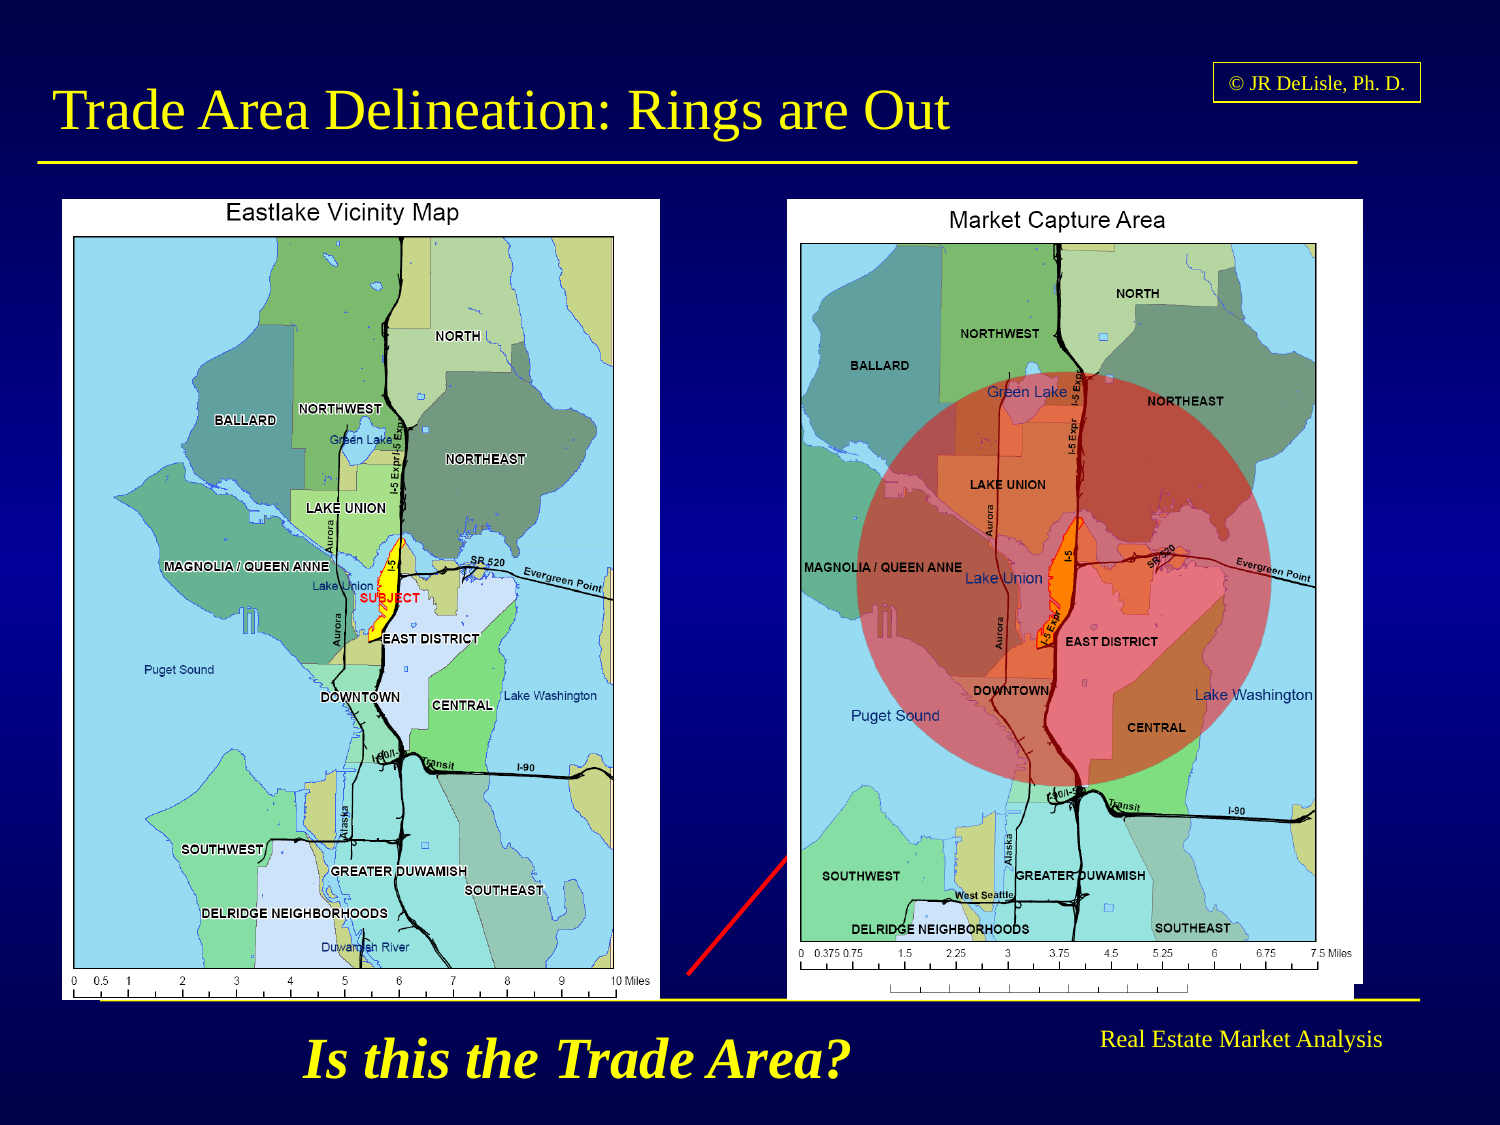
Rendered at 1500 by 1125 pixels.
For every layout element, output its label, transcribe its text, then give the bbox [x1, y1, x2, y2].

picture [62, 199, 660, 1001]
text_box Is this the Trade Area? [288, 1012, 869, 1098]
picture [787, 199, 1363, 1001]
title Trade Area Delineation: Rings are Out [37, 62, 1176, 151]
